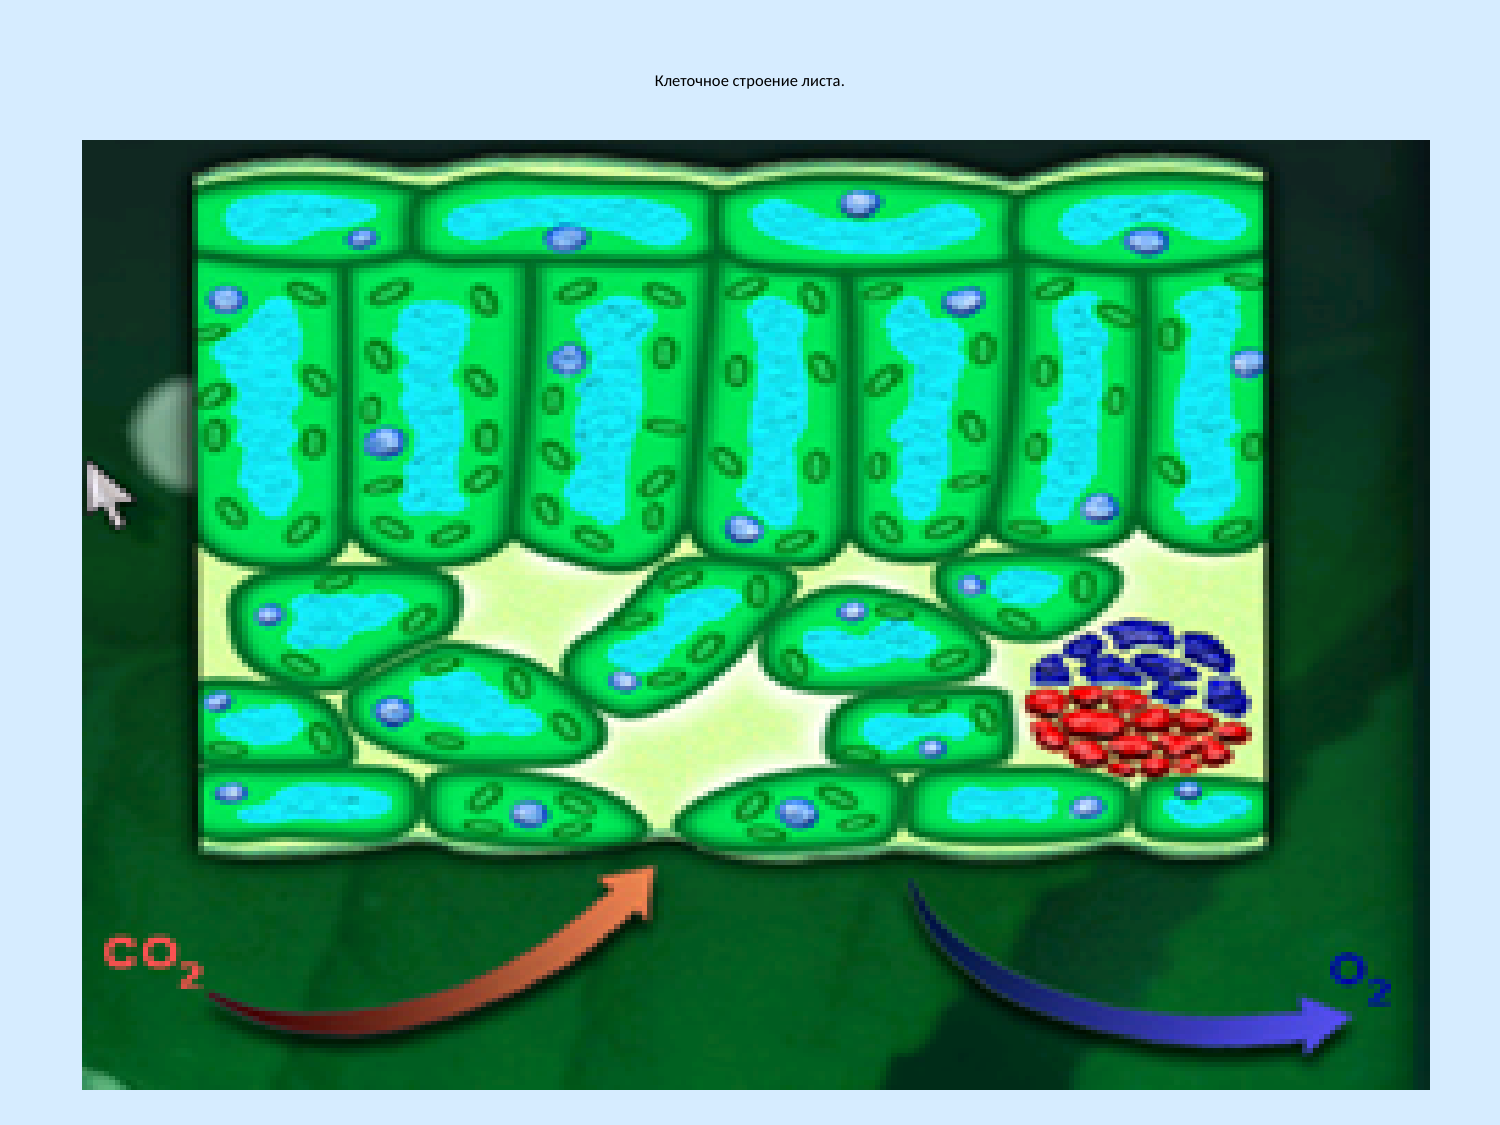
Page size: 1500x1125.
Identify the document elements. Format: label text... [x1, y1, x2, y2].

title Клеточное строение листа. [75, 45, 1425, 118]
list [81, 140, 1430, 1091]
